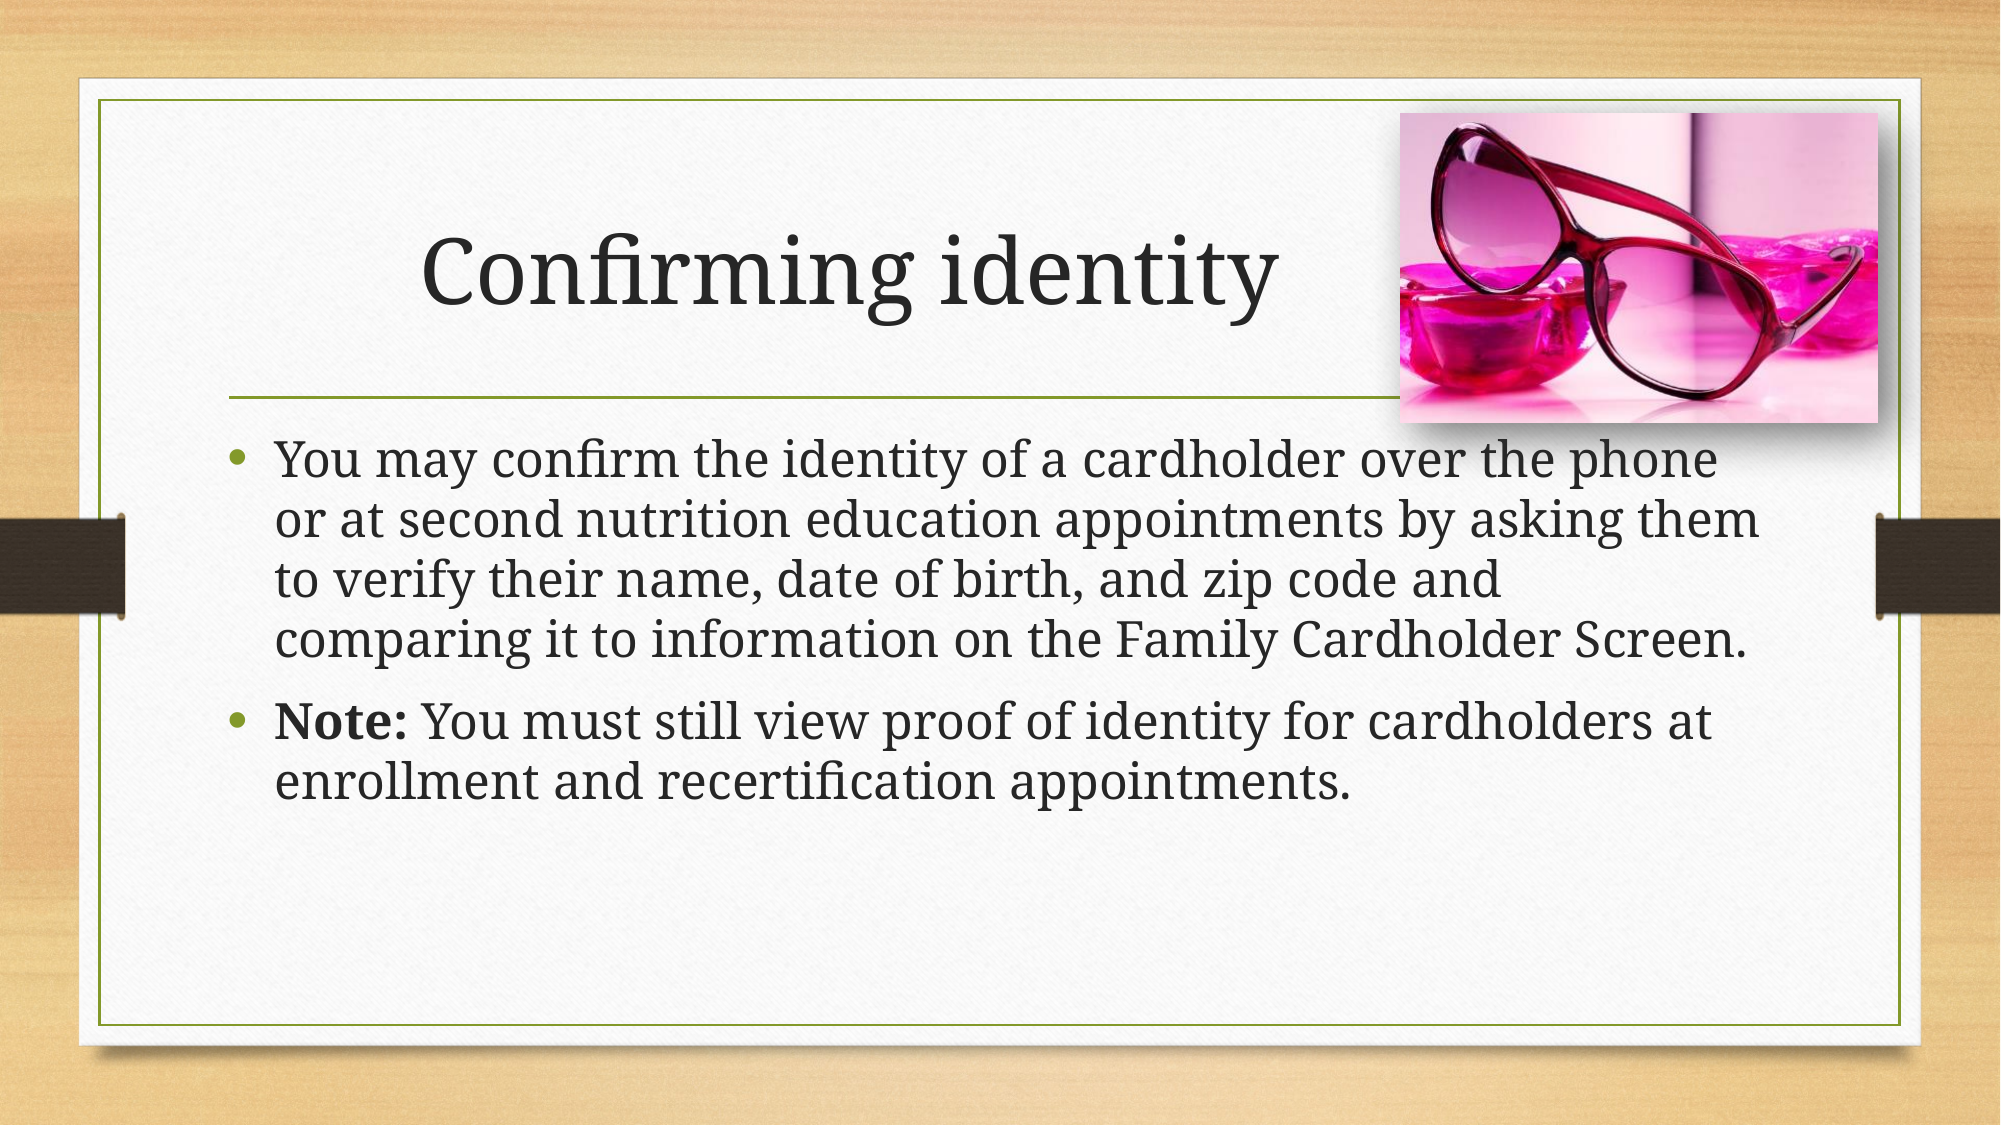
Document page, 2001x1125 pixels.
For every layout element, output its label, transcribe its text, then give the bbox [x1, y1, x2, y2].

list You may confirm the identity of a cardholder over the phone or at second nutrition education appointments by asking them to verify their name, date of birth, and zip code and comparing it to information on the Family Cardholder Screen. Note: You must still view proof of identity for cardholders at enrollment and recertification appointments. [212, 419, 1788, 964]
title Confirming identity [212, 161, 1382, 375]
picture [0, 0, 2001, 1125]
